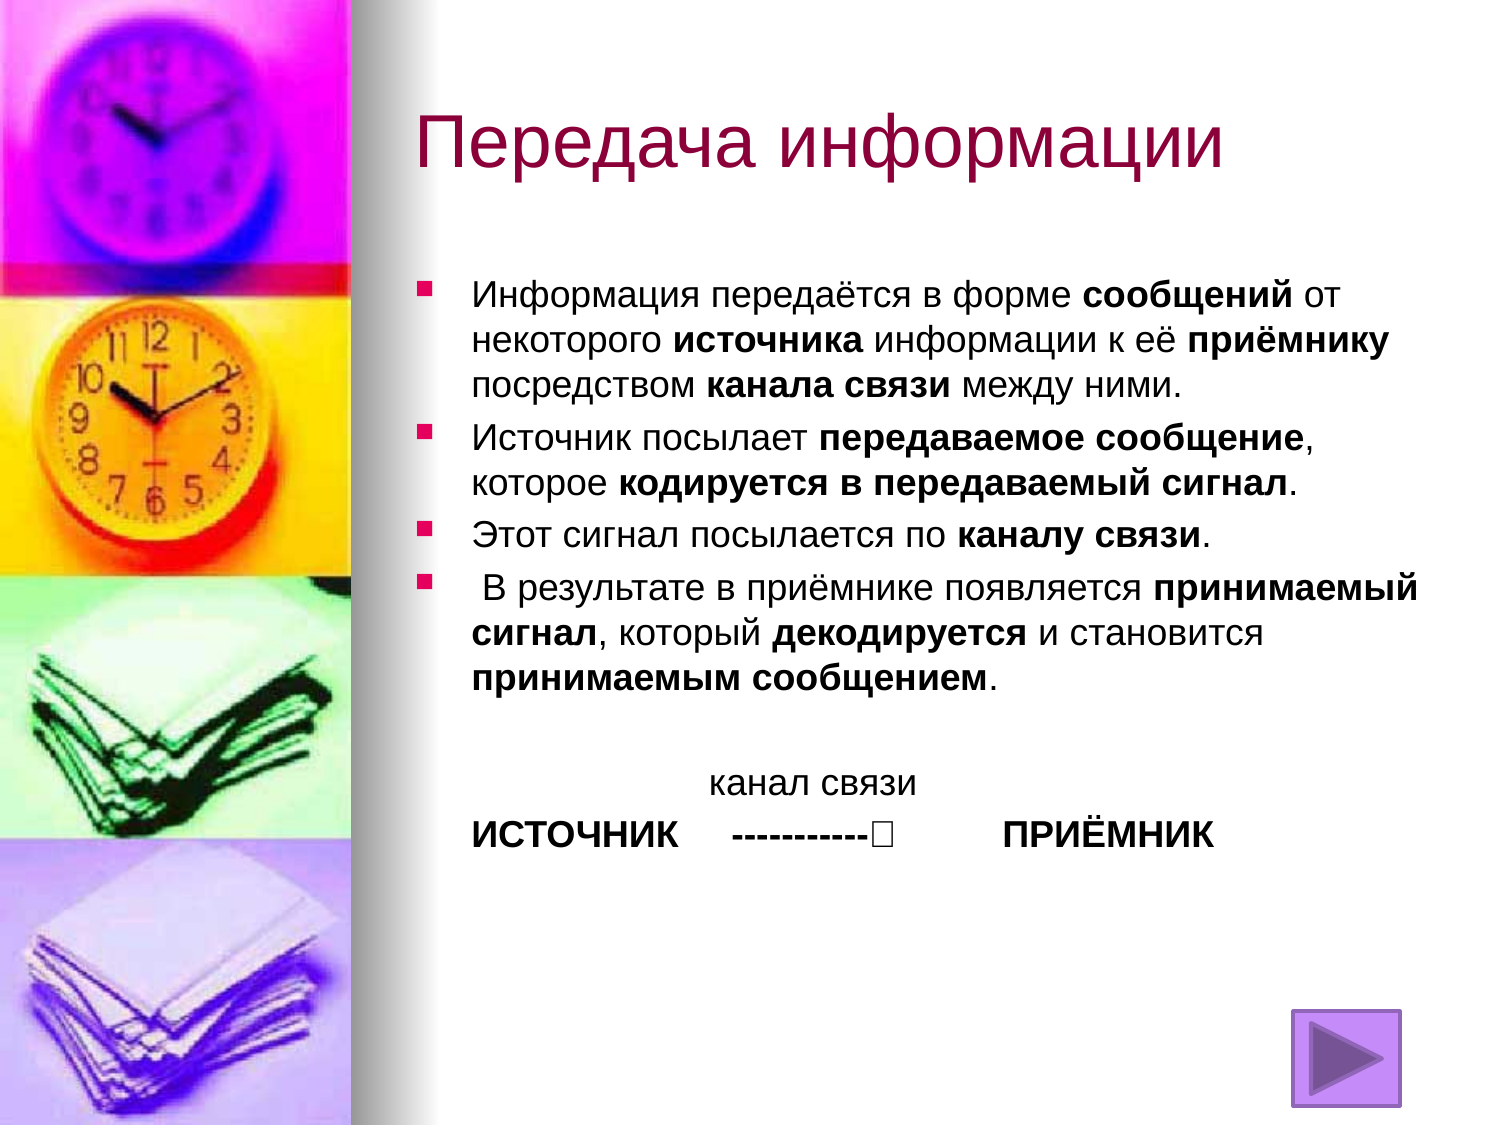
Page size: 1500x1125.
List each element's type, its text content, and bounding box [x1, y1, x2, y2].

picture [0, 0, 351, 1125]
list Информация передаётся в форме сообщений от некоторого источника информации к её приёмнику посредством канала связи между ними. Источник посылает передаваемое сообщение, которое кодируется в передаваемый сигнал. Этот сигнал посылается по каналу связи. В результате в приёмнике появляется принимаемый сигнал, который декодируется и становится принимаемым сообщением. канал связи ИСТОЧНИК ----------- ПРИЁМНИК [399, 262, 1451, 1001]
text_box [1291, 1009, 1402, 1108]
title Передача информации [399, 37, 1451, 238]
